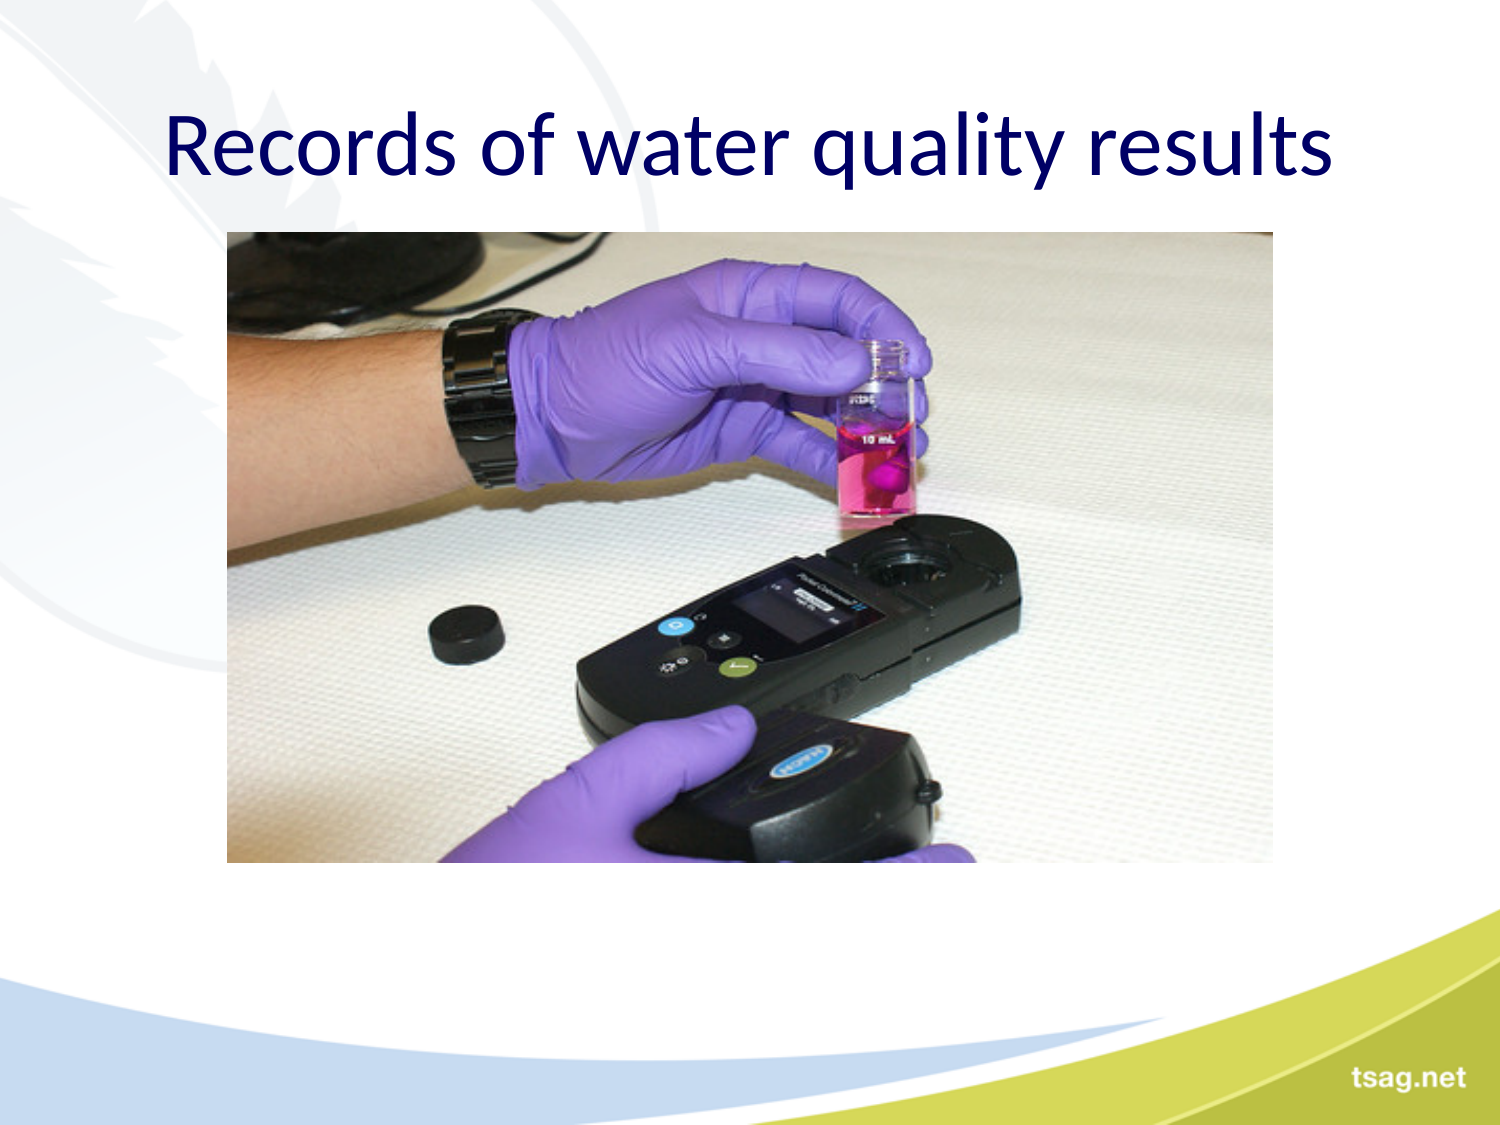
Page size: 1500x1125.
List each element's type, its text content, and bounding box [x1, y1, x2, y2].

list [227, 232, 1273, 863]
picture [0, 0, 1500, 1125]
title Records of water quality results [75, 45, 1425, 233]
